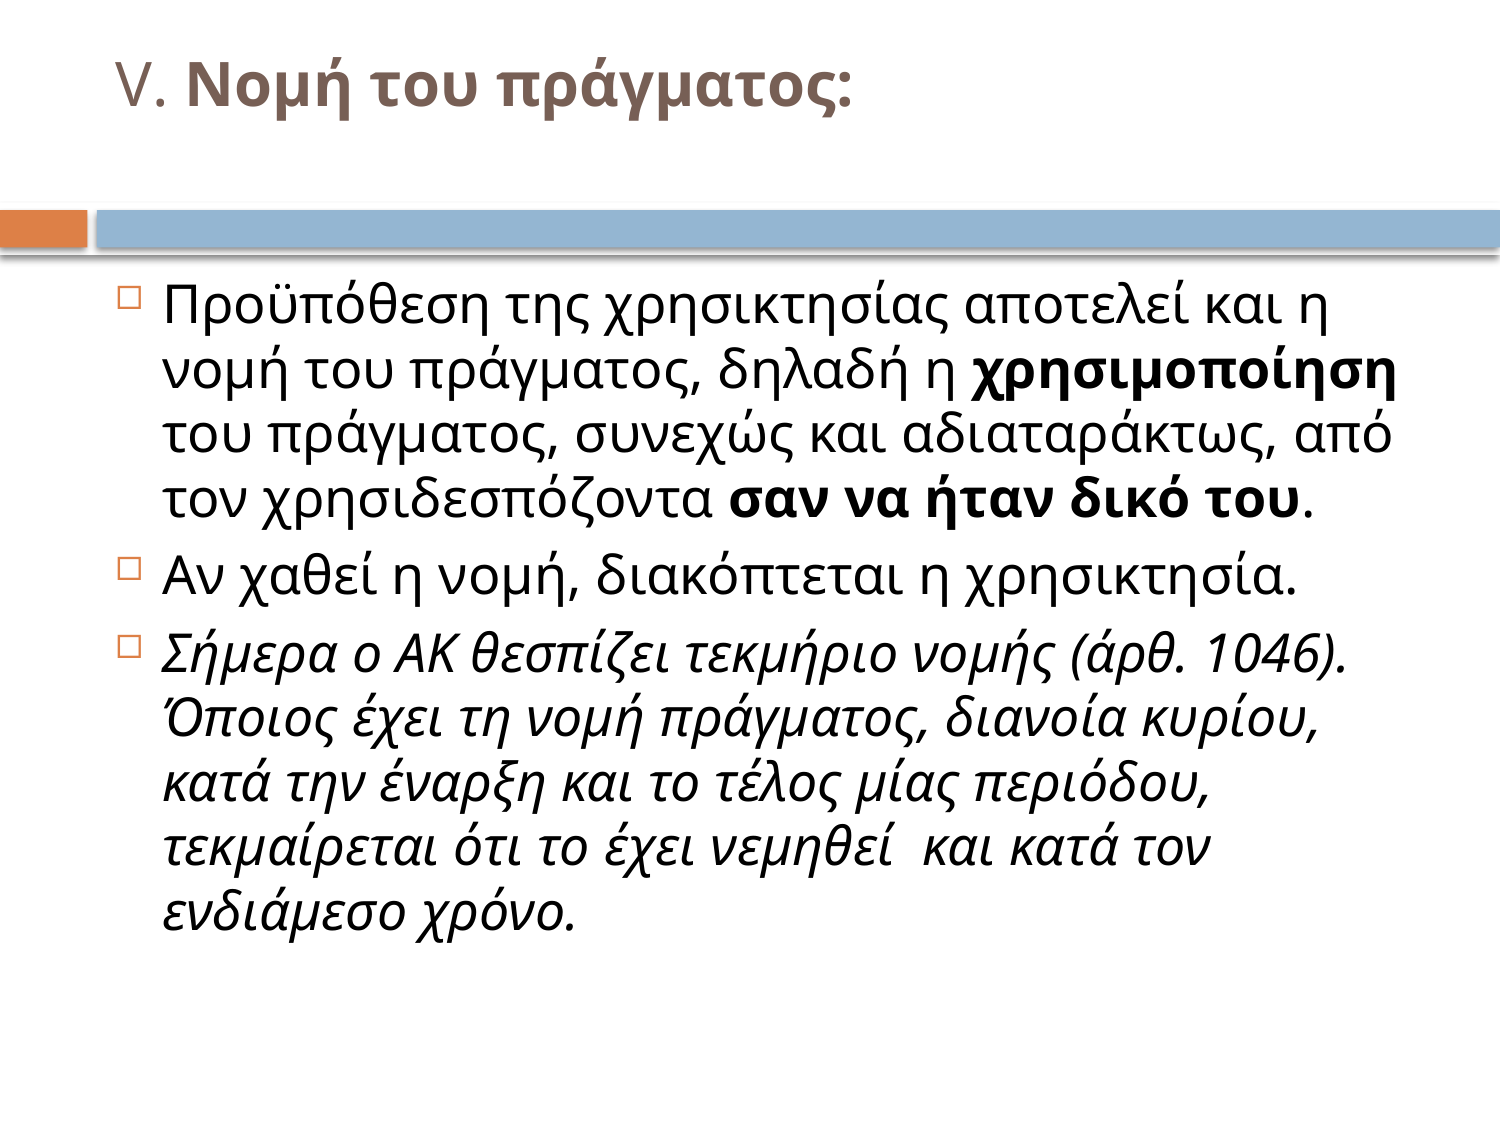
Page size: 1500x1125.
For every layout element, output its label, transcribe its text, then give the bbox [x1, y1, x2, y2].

title V. Νομή του πράγματος: [100, 37, 1438, 200]
list Προϋπόθεση της χρησικτησίας αποτελεί και η νομή του πράγματος, δηλαδή η χρησιμοποίηση του πράγματος, συνεχώς και αδιαταράκτως, από τον χρησιδεσπόζοντα σαν να ήταν δικό του. Αν χαθεί η νομή, διακόπτεται η χρησικτησία. Σήμερα ο ΑΚ θεσπίζει τεκμήριο νομής (άρθ. 1046). Όποιος έχει τη νομή πράγματος, διανοία κυρίου, κατά την έναρξη και το τέλος μίας περιόδου, τεκμαίρεται ότι το έχει νεμηθεί και κατά τον ενδιάμεσο χρόνο. [100, 262, 1438, 1000]
